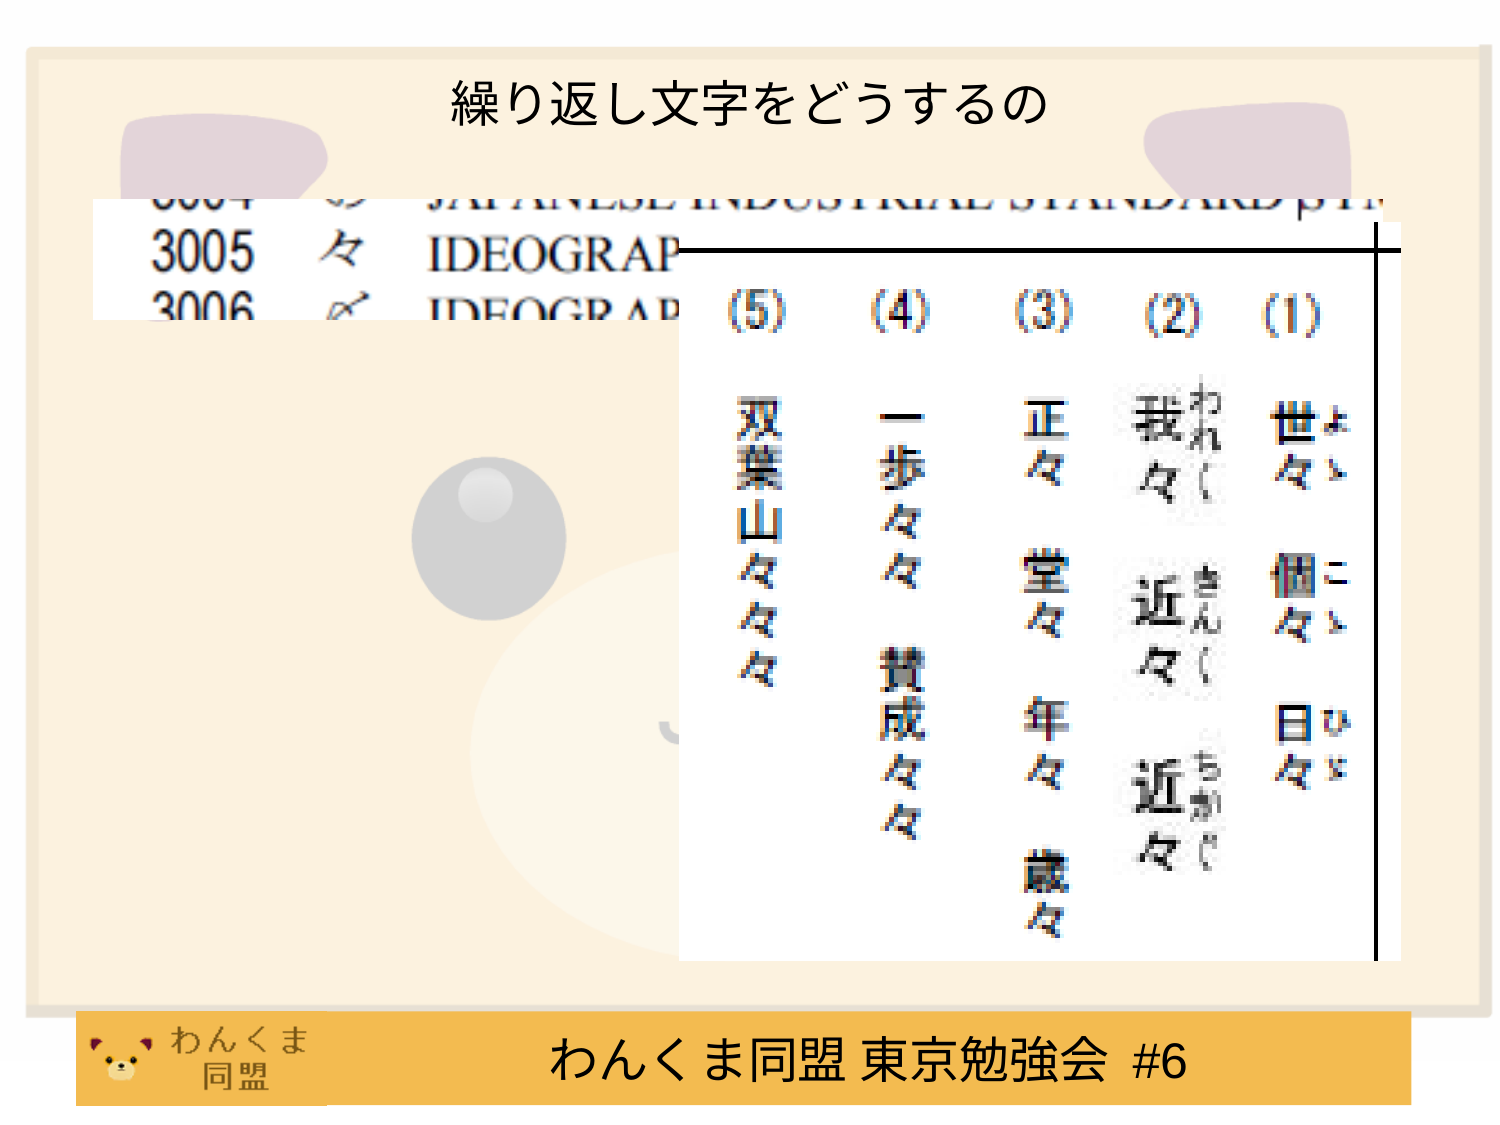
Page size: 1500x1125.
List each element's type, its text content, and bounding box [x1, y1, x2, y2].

title 繰り返し文字をどうするの [74, 44, 1426, 162]
picture [0, 0, 1500, 1106]
list [74, 172, 1426, 1006]
